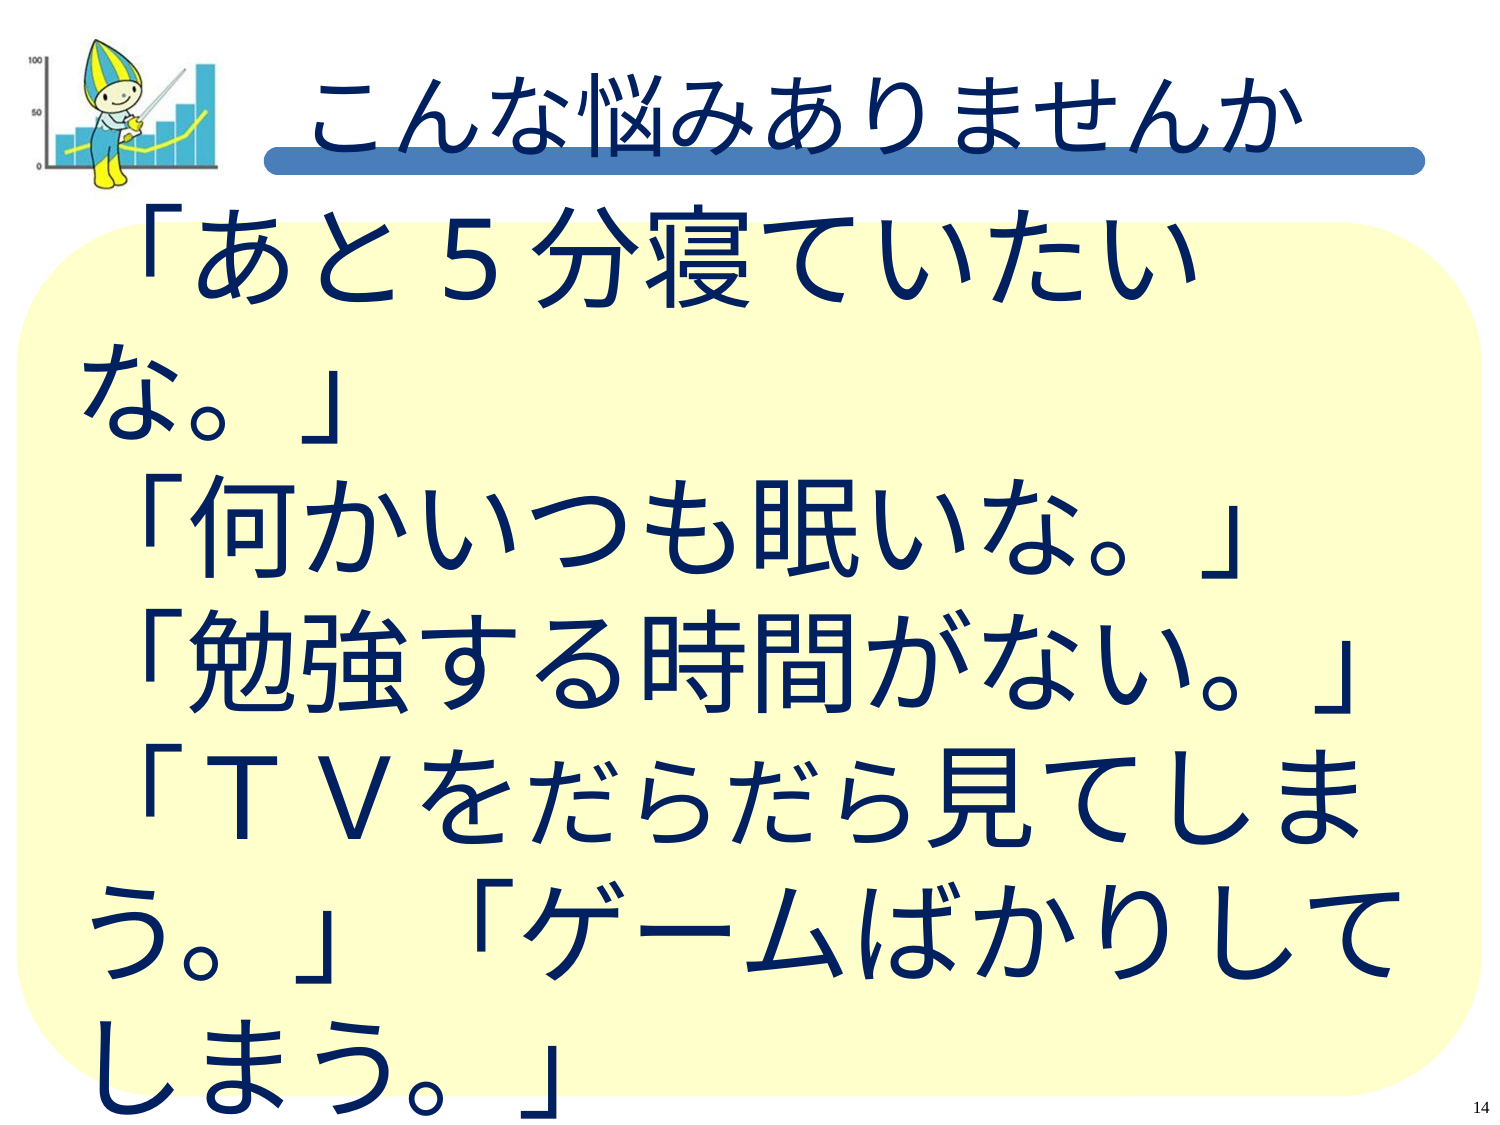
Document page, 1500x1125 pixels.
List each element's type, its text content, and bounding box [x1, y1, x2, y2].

slide_number 14 [1445, 1087, 1500, 1125]
text_box 「あと5分寝ていたいな。」 「何かいつも眠いな。」 「勉強する時間がない。」 「ＴＶをだらだら見てしまう。」「ゲームばかりしてしまう。」 [14, 220, 1485, 1099]
title こんな悩みありませんか [265, 54, 1341, 173]
picture [0, 0, 1500, 1125]
